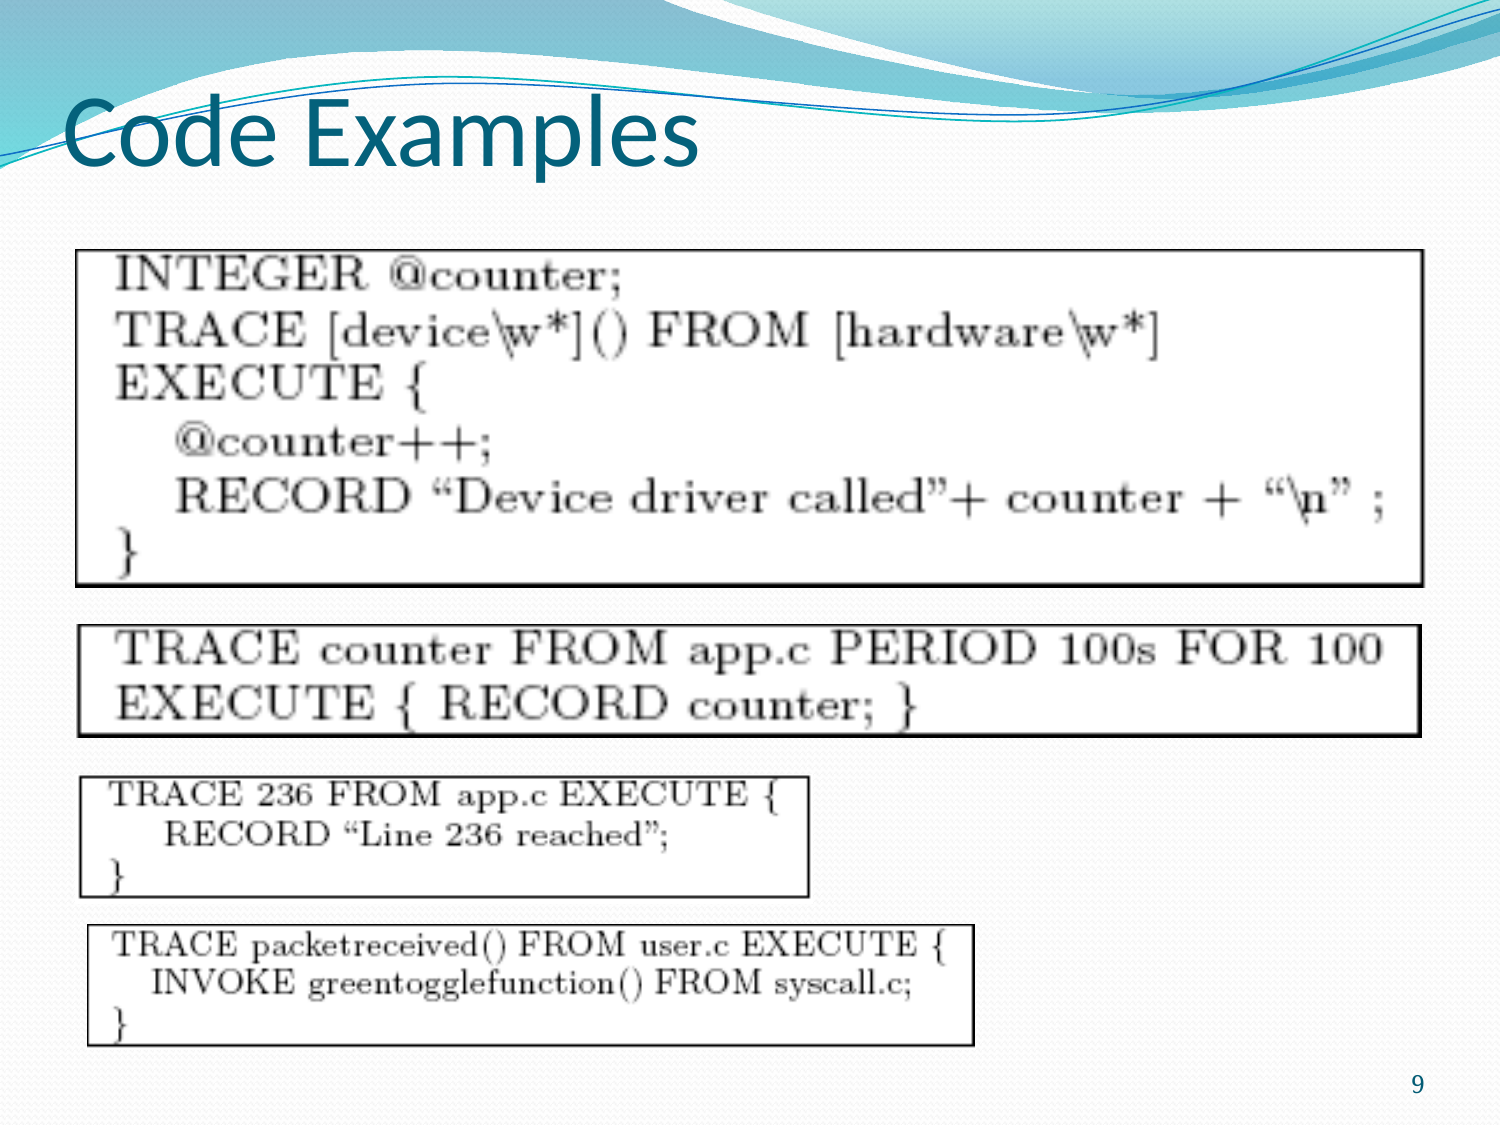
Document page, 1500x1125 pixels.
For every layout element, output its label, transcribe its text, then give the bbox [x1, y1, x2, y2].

picture [74, 624, 1422, 738]
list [74, 249, 1429, 588]
picture [74, 774, 813, 904]
title Code Examples [62, 37, 1413, 188]
slide_number 9 [1299, 1042, 1425, 1103]
picture [87, 924, 976, 1051]
